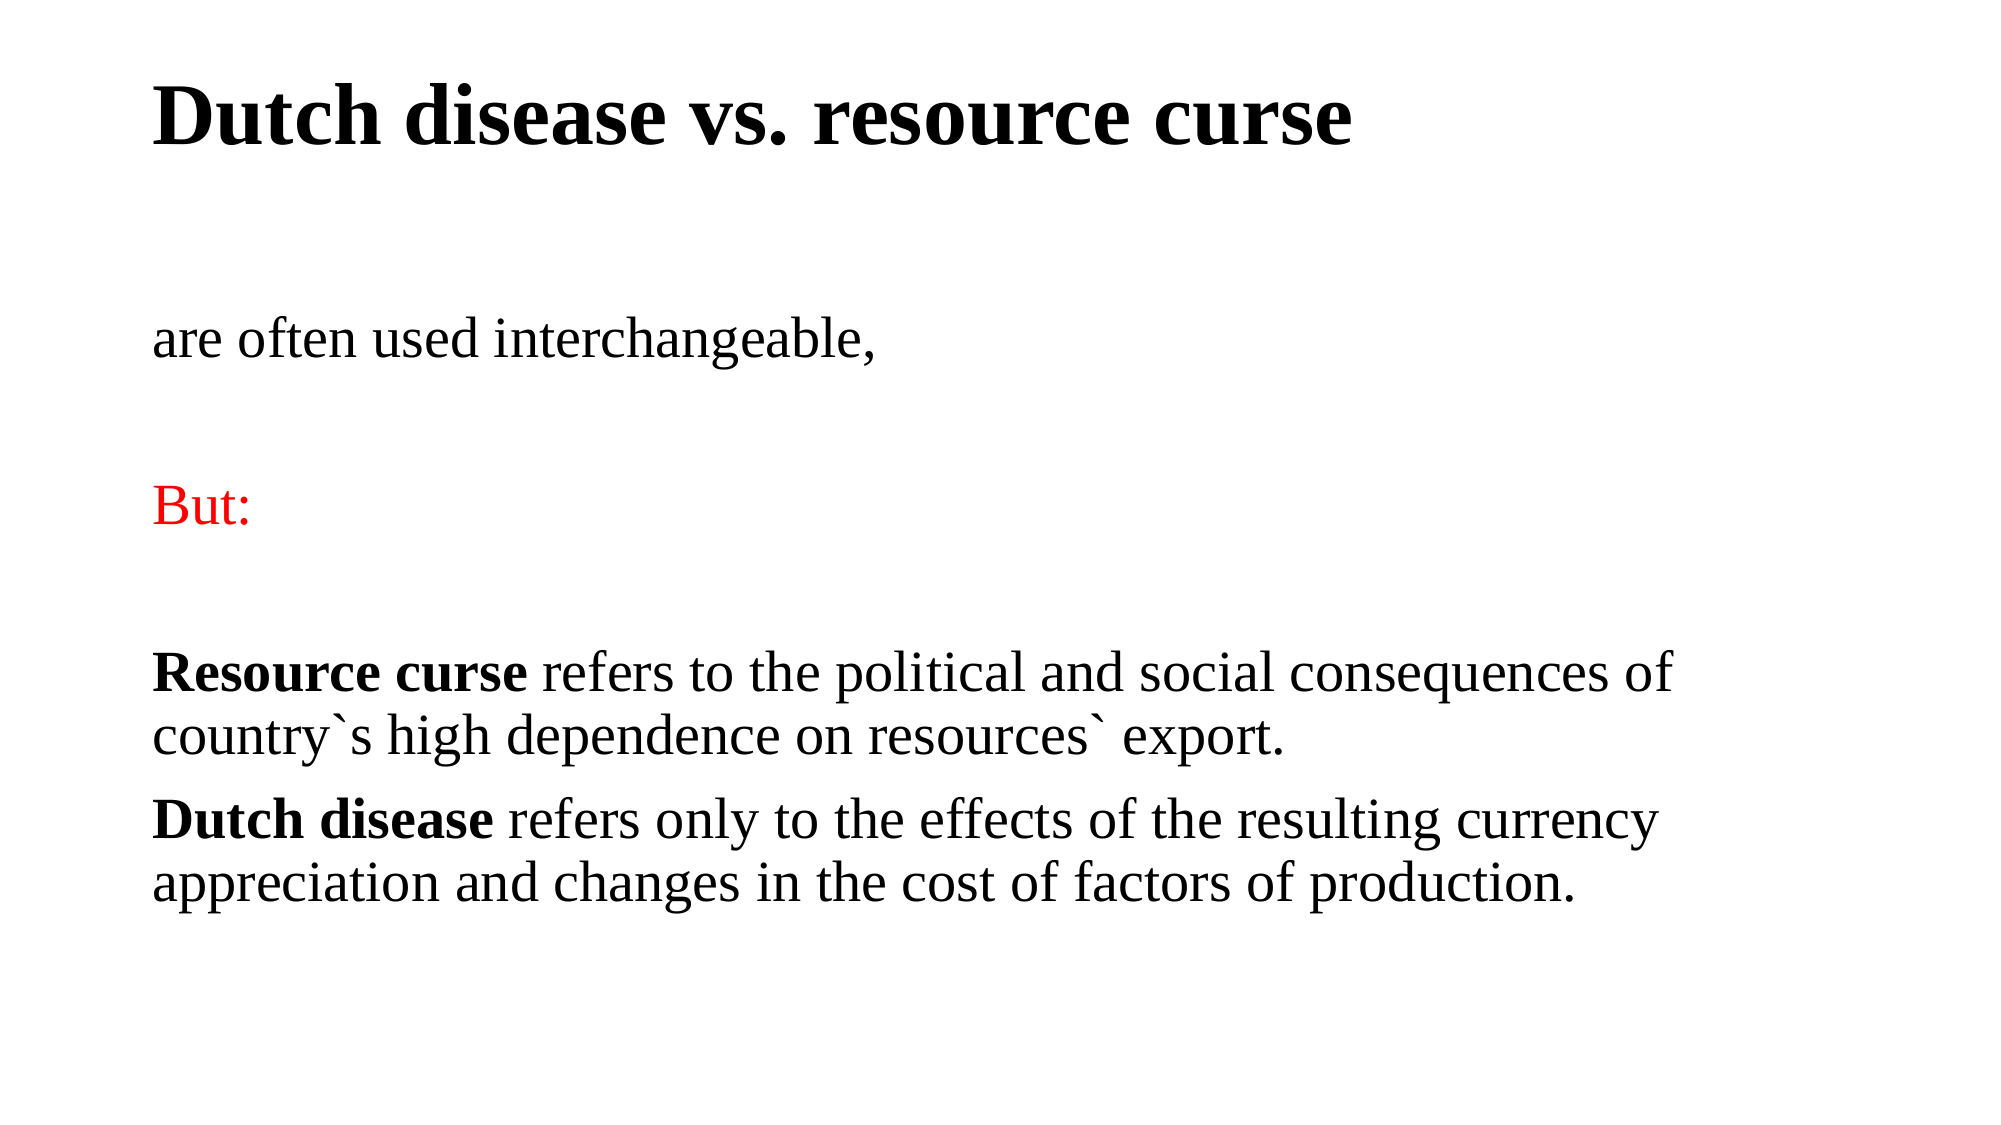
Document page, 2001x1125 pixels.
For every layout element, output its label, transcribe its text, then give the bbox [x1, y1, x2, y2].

title Dutch disease vs. resource curse [137, 59, 1863, 278]
list are often used interchangeable, But: Resource curse refers to the political and social consequences of country`s high dependence on resources` export. Dutch disease refers only to the effects of the resulting currency appreciation and changes in the cost of factors of production. [137, 299, 1863, 1014]
